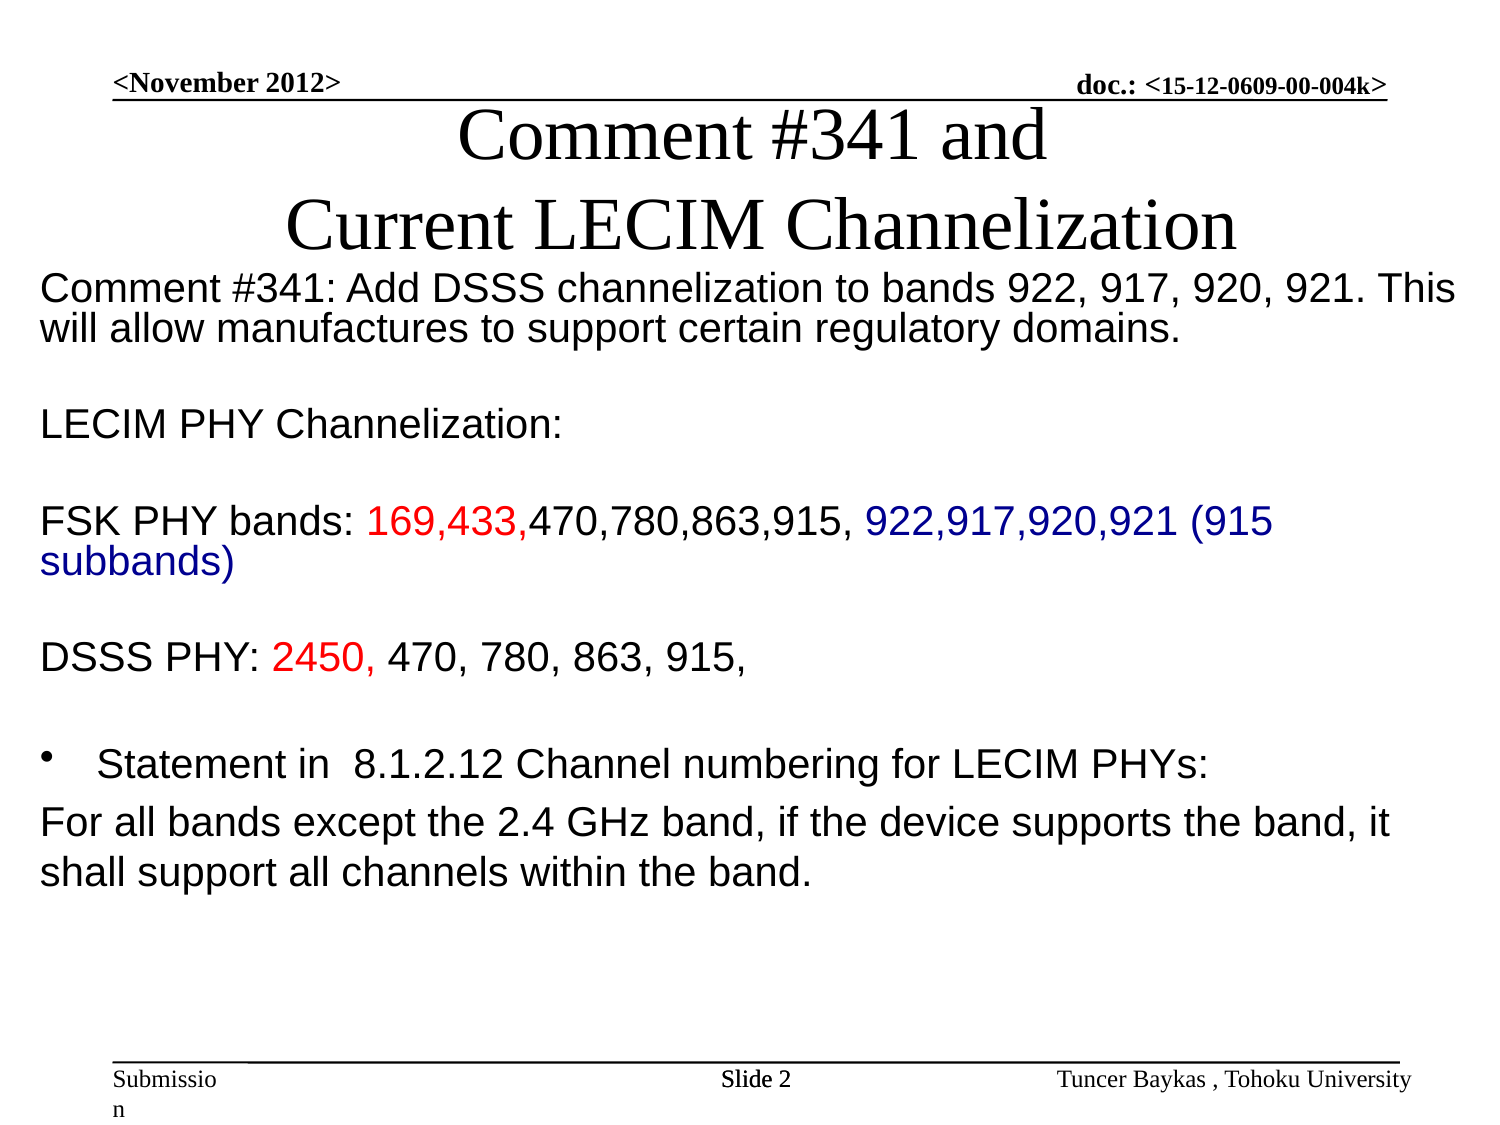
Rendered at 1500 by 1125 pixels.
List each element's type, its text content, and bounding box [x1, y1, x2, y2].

text_box Slide 2 [675, 1062, 838, 1093]
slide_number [112, 62, 376, 99]
list Comment #341: Add DSSS channelization to bands 922, 917, 920, 921. This will allow manufactures to support certain regulatory domains. LECIM PHY Channelization: FSK PHY bands: 169,433,470,780,863,915, 922,917,920,921 (915 subbands) DSSS PHY: 2450, 470, 780, 863, 915, Statement in 8.1.2.12 Channel numbering for LECIM PHYs: For all bands except the 2.4 GHz band, if the device supports the band, it shall support all channels within the band. [24, 262, 1475, 1038]
footer Tuncer Baykas , Tohoku University [899, 1061, 1413, 1093]
title Comment #341 and Current LECIM Channelization [125, 112, 1400, 238]
